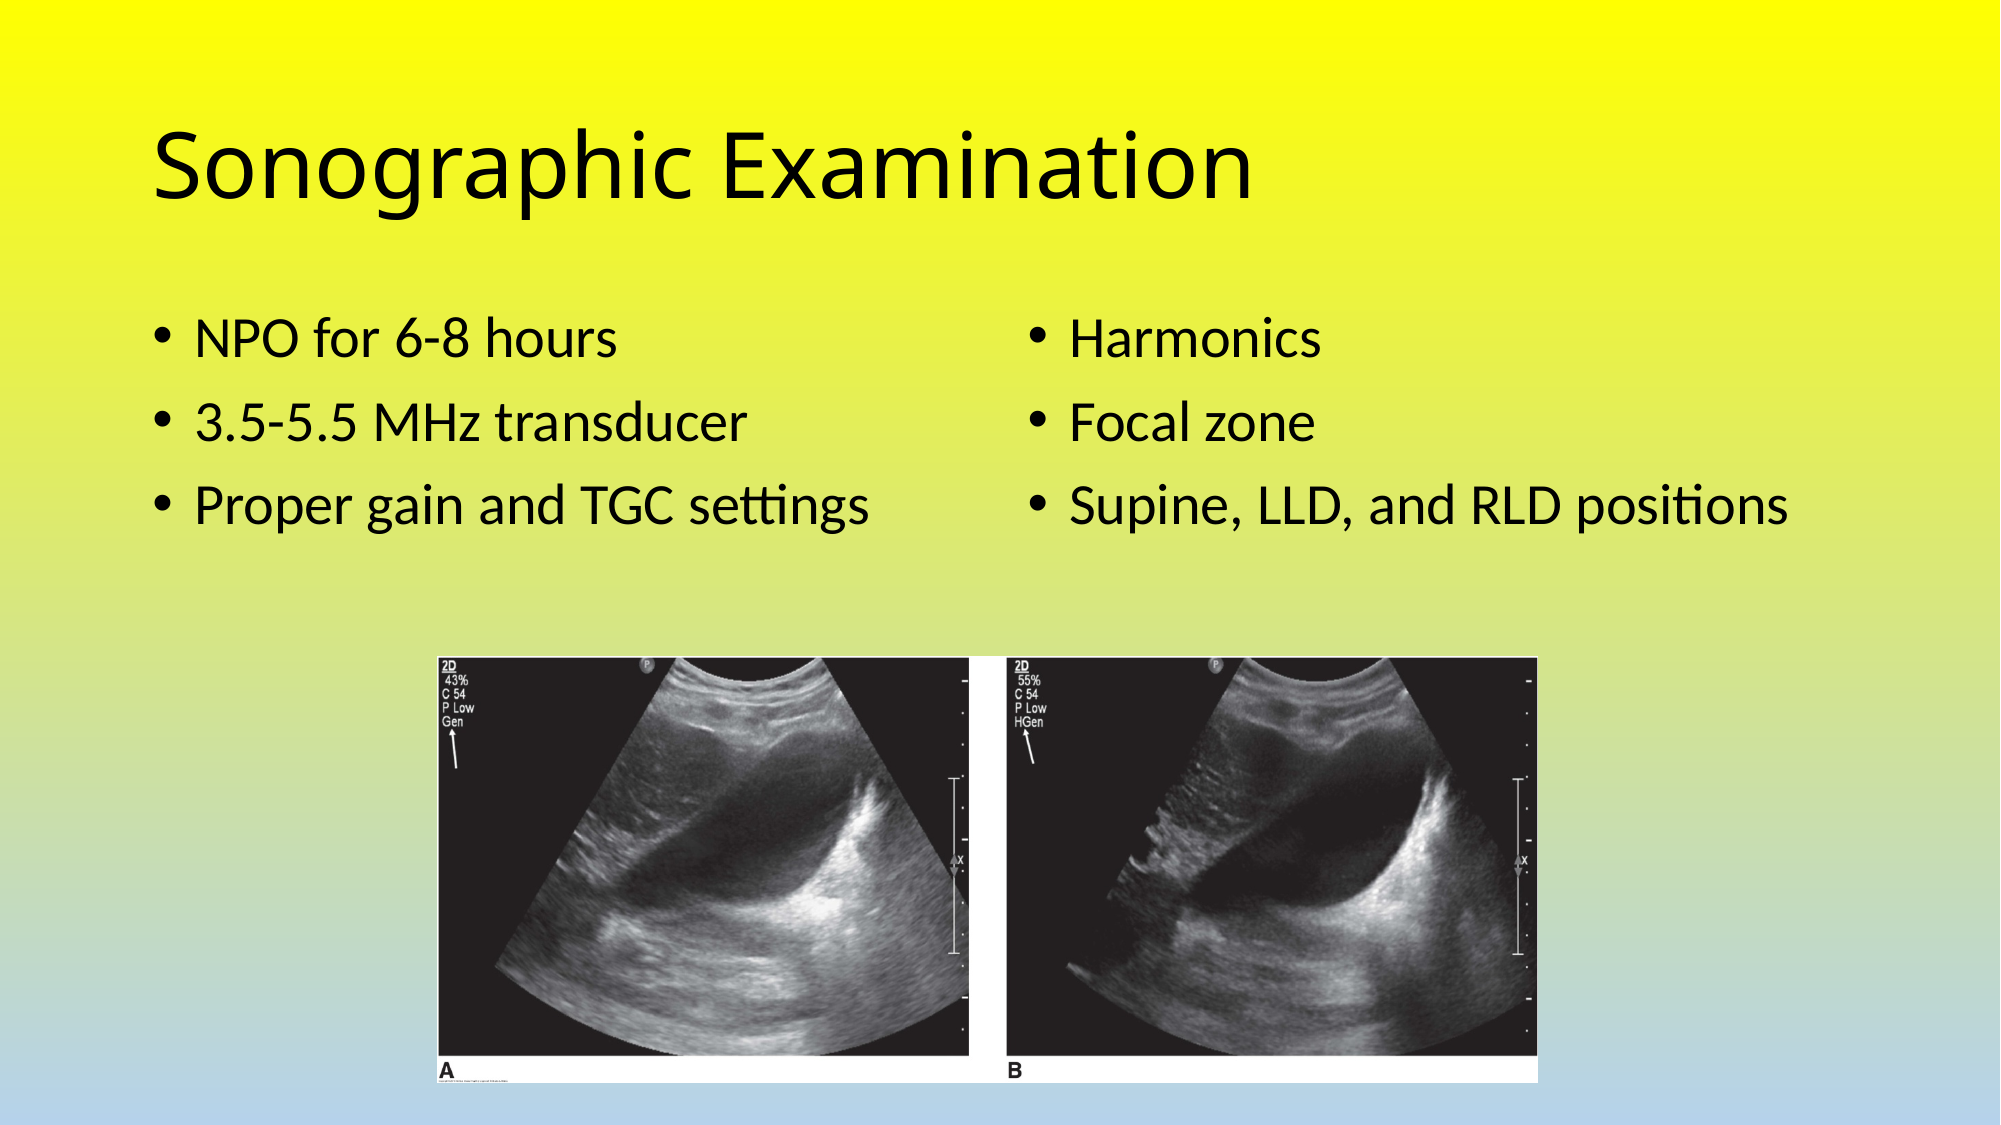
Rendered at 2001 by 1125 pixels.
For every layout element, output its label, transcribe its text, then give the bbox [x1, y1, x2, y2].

picture [437, 656, 1538, 1083]
list NPO for 6-8 hours 3.5-5.5 MHz transducer Proper gain and TGC settings [137, 299, 988, 1014]
title Sonographic Examination [137, 59, 1863, 278]
list Harmonics Focal zone Supine, LLD, and RLD positions [1012, 299, 1863, 1014]
